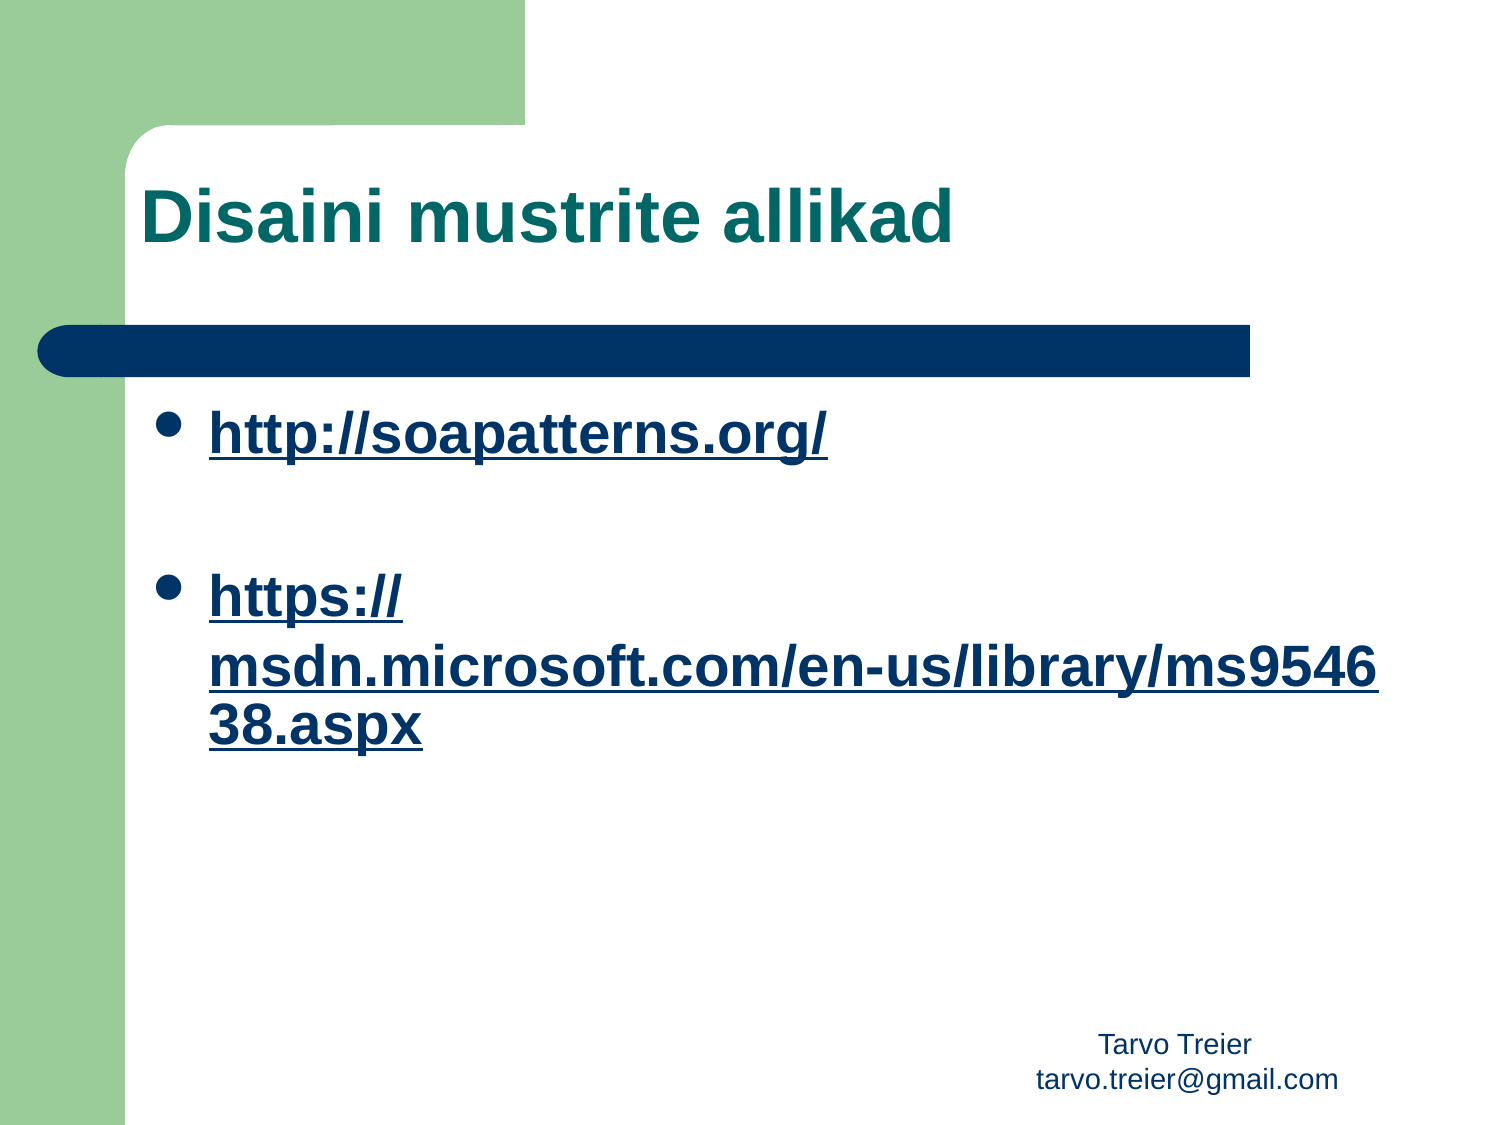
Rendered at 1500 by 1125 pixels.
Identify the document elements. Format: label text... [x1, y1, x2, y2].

title Disaini mustrite allikad [124, 124, 1426, 313]
list http://soapatterns.org/ https://msdn.microsoft.com/en-us/library/ms954638.aspx [137, 387, 1400, 999]
text_box Tarvo Treier tarvo.treier@gmail.com [949, 1025, 1426, 1103]
